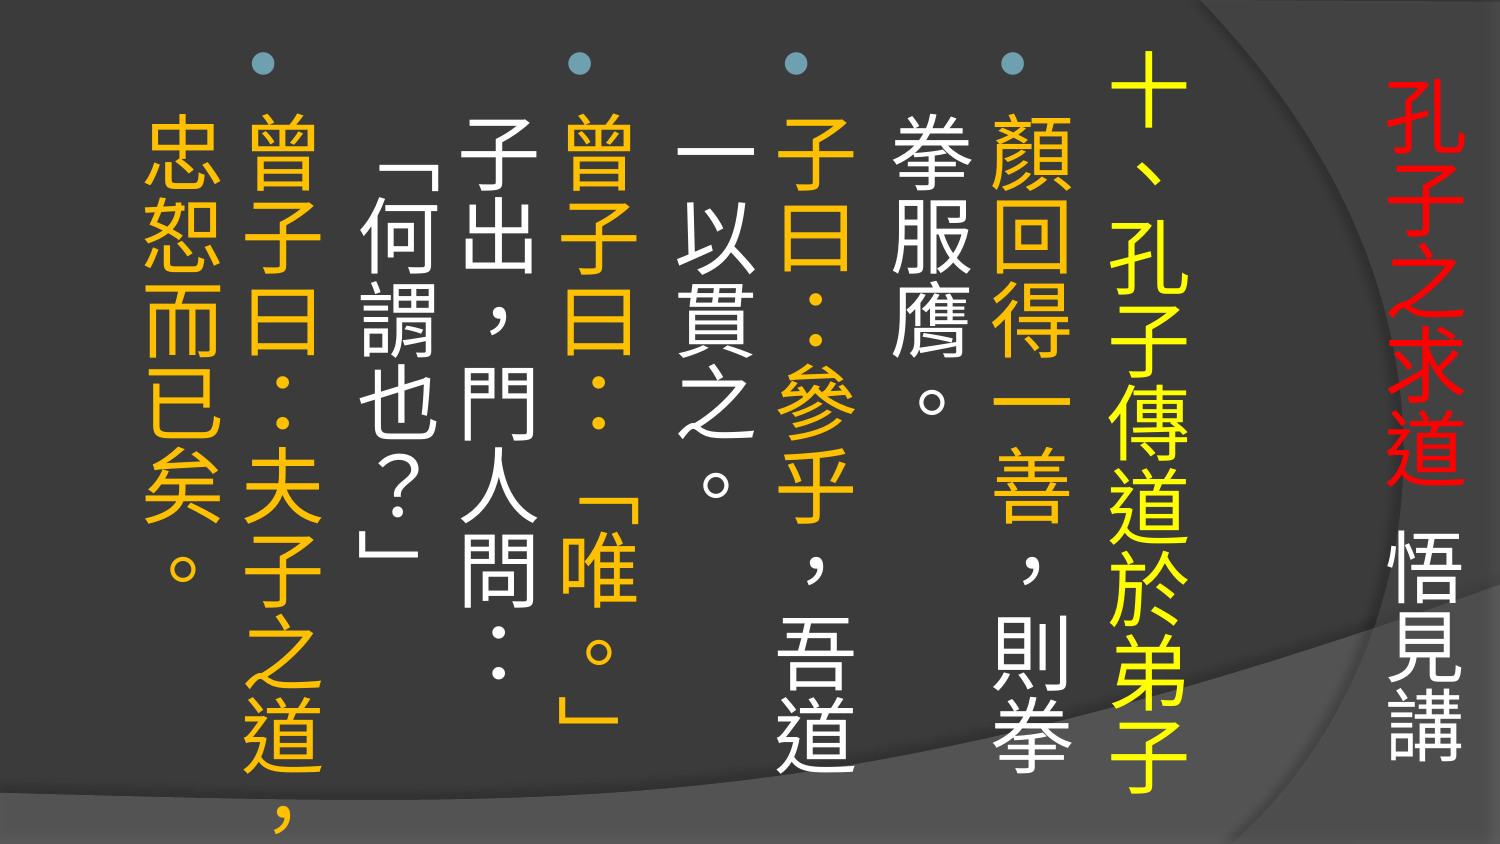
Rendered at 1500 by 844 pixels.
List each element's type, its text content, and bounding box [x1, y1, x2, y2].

title 孔子之求道 悟見講 [1364, 21, 1483, 819]
list 十、孔子傳道於弟子 顏回得一善，則拳拳服膺。 子曰：參乎，吾道一以貫之。 曾子曰：「唯。」子出，門人問：「何謂也？」 曾子曰：夫子之道，忠恕而已矣。 [29, 27, 1365, 820]
